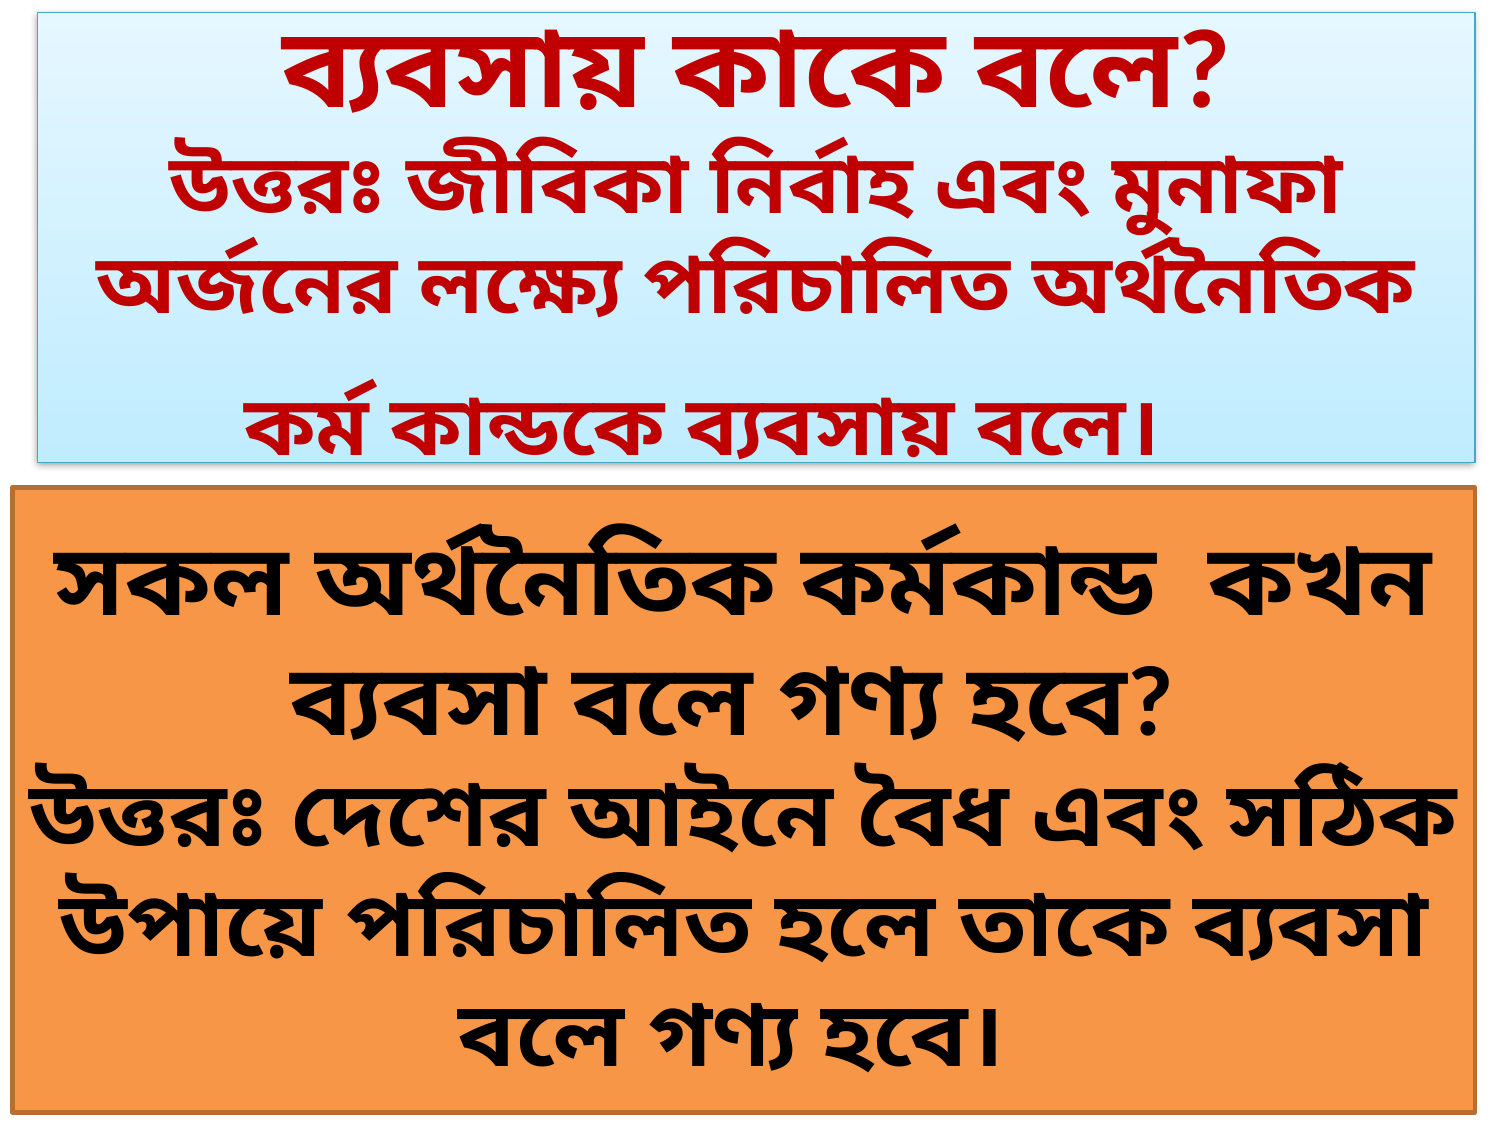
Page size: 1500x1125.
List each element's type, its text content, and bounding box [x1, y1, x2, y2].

text_box ব্যবসায় কাকে বলে? উত্তরঃ জীবিকা নির্বাহ এবং মুনাফা অর্জনের লক্ষ্যে পরিচালিত অর্থনৈতিক কর্ম কান্ডকে ব্যবসায় বলে। [37, 12, 1476, 463]
text_box সকল অর্থনৈতিক কর্মকান্ড কখন ব্যবসা বলে গণ্য হবে? উত্তরঃ দেশের আইনে বৈধ এবং সঠিক উপায়ে পরিচালিত হলে তাকে ব্যবসা বলে গণ্য হবে। [10, 485, 1477, 1115]
